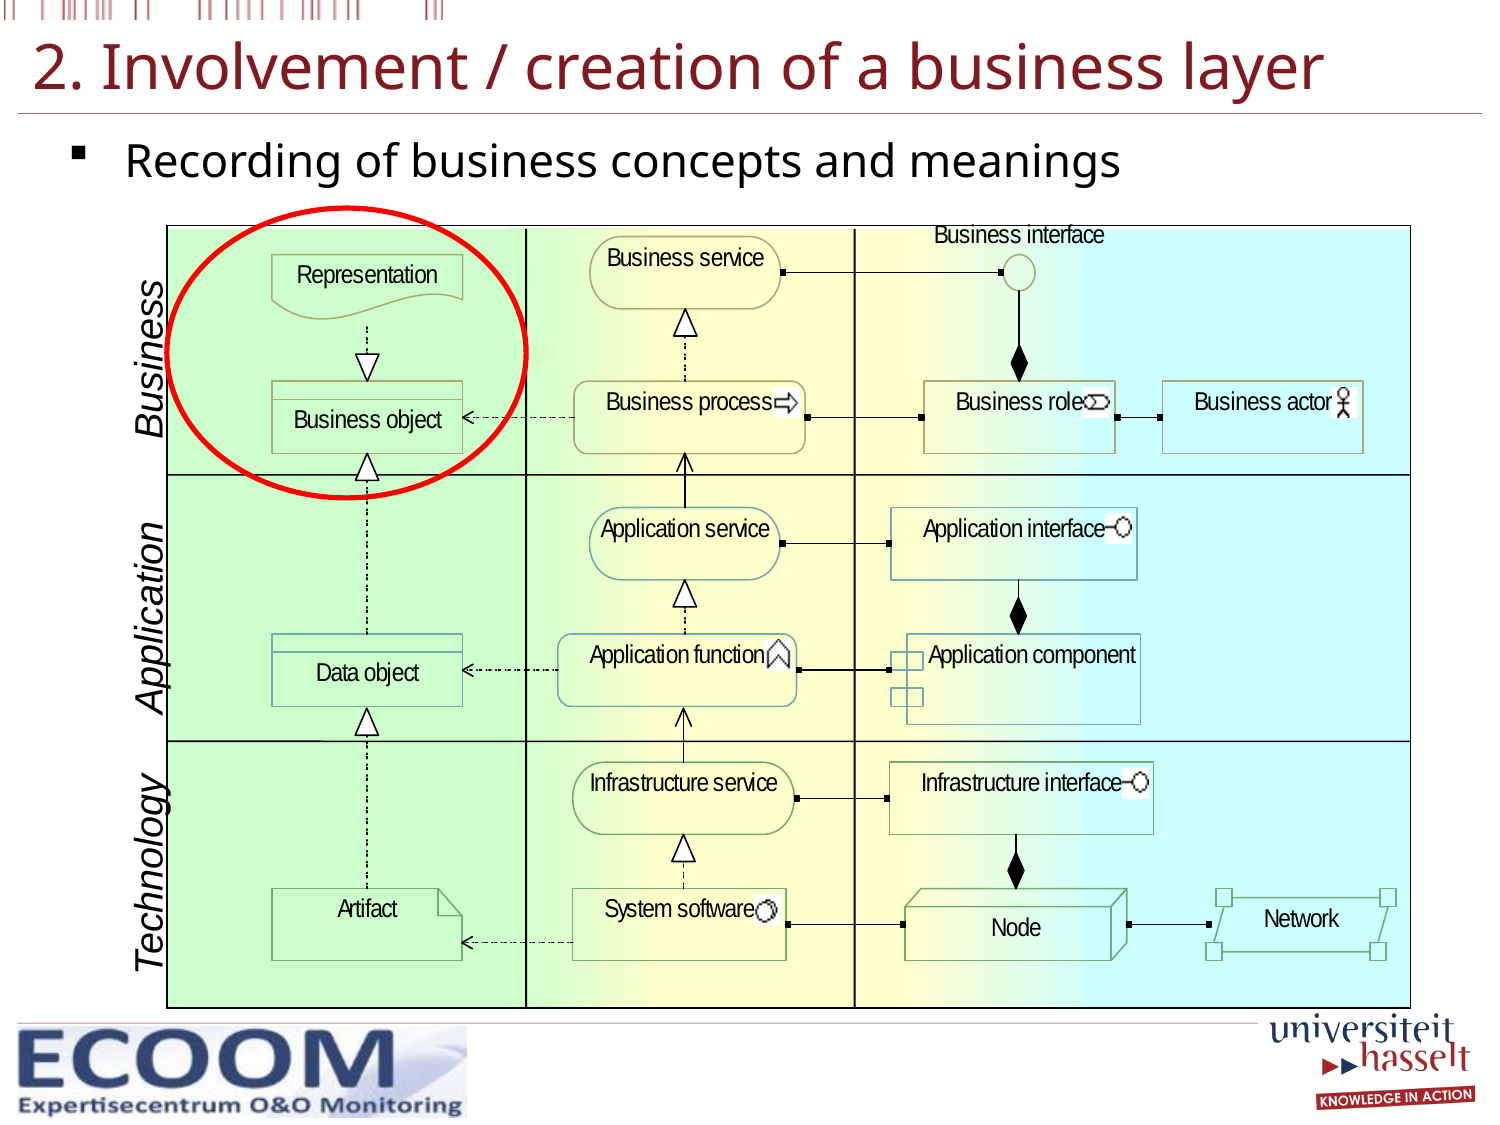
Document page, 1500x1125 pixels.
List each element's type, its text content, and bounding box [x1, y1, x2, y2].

title 2. Involvement / creation of a business layer [17, 19, 1493, 110]
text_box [122, 207, 1412, 1009]
list Recording of business concepts and meanings [53, 54, 1500, 935]
picture [17, 1026, 467, 1118]
picture [4, 0, 443, 20]
